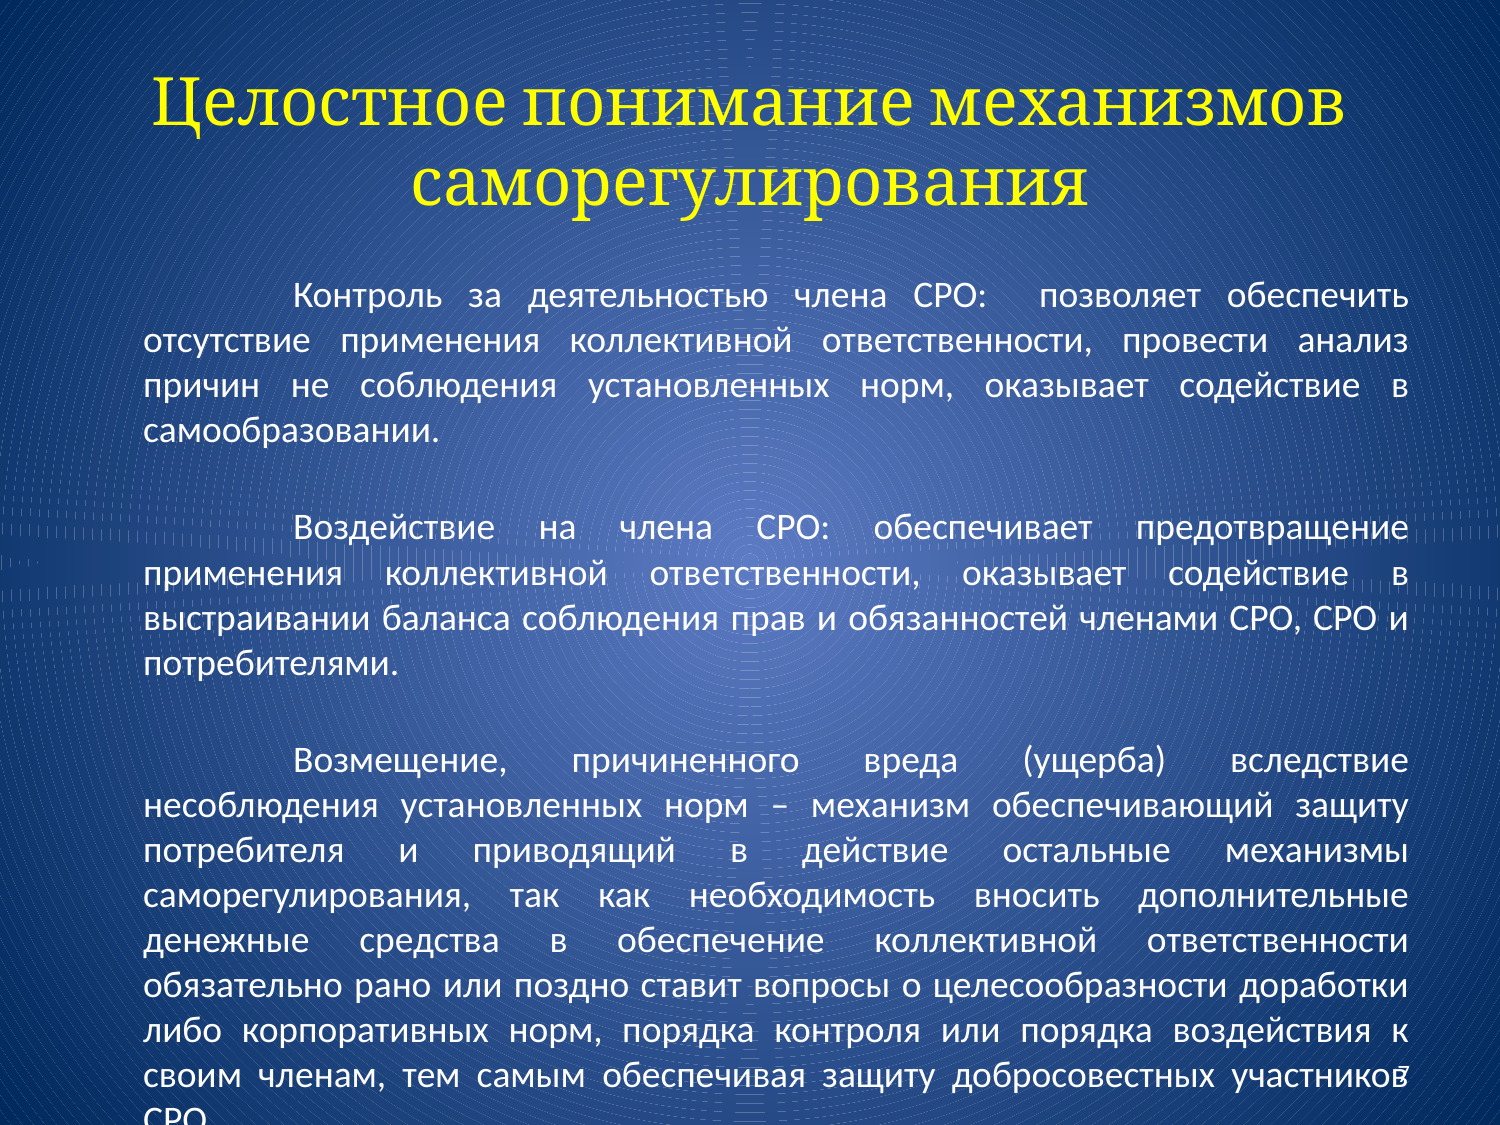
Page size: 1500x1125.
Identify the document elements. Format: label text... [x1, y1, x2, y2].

list Контроль за деятельностью члена СРО: позволяет обеспечить отсутствие применения коллективной ответственности, провести анализ причин не соблюдения установленных норм, оказывает содействие в самообразовании. Воздействие на члена СРО: обеспечивает предотвращение применения коллективной ответственности, оказывает содействие в выстраивании баланса соблюдения прав и обязанностей членами СРО, СРО и потребителями. Возмещение, причиненного вреда (ущерба) вследствие несоблюдения установленных норм – механизм обеспечивающий защиту потребителя и приводящий в действие остальные механизмы саморегулирования, так как необходимость вносить дополнительные денежные средства в обеспечение коллективной ответственности обязательно рано или поздно ставит вопросы о целесообразности доработки либо корпоративных норм, порядка контроля или порядка воздействия к своим членам, тем самым обеспечивая защиту добросовестных участников СРО. [53, 262, 1425, 1094]
title Целостное понимание механизмов саморегулирования [75, 45, 1425, 233]
slide_number 7 [1074, 1042, 1425, 1103]
